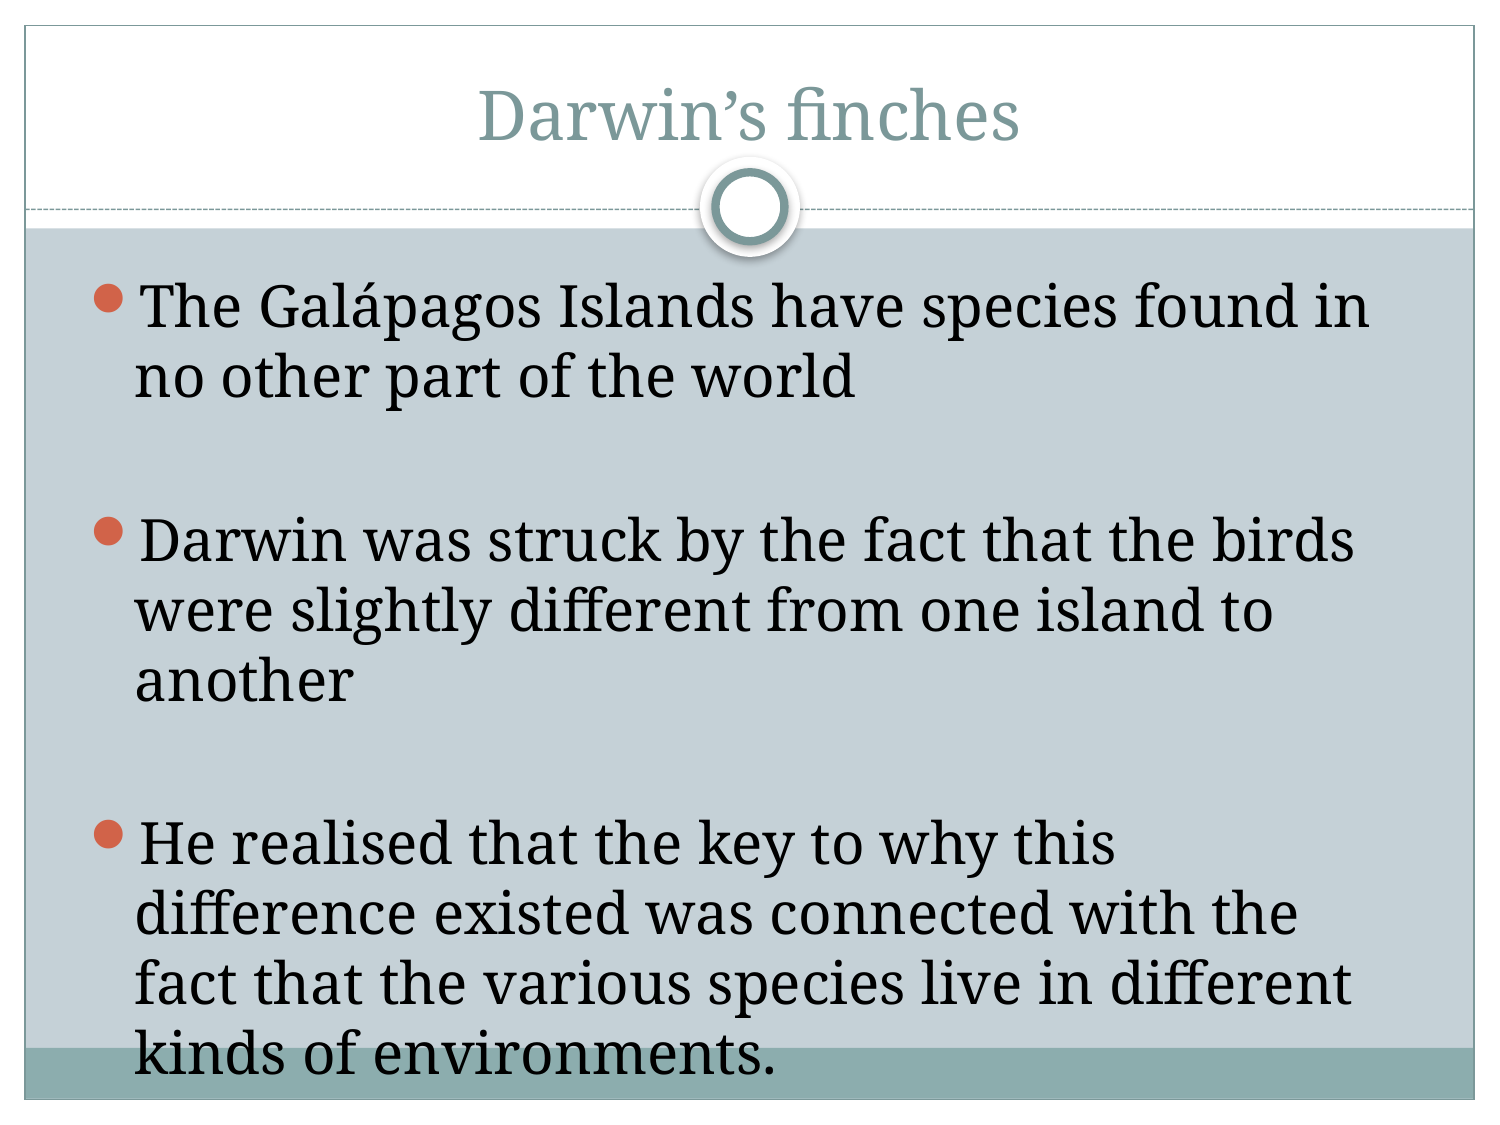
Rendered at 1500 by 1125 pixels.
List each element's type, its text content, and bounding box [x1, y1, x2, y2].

list The Galápagos Islands have species found in no other part of the world Darwin was struck by the fact that the birds were slightly different from one island to another He realised that the key to why this difference existed was connected with the fact that the various species live in different kinds of environments. [75, 262, 1425, 1055]
title Darwin’s finches [49, 37, 1450, 162]
